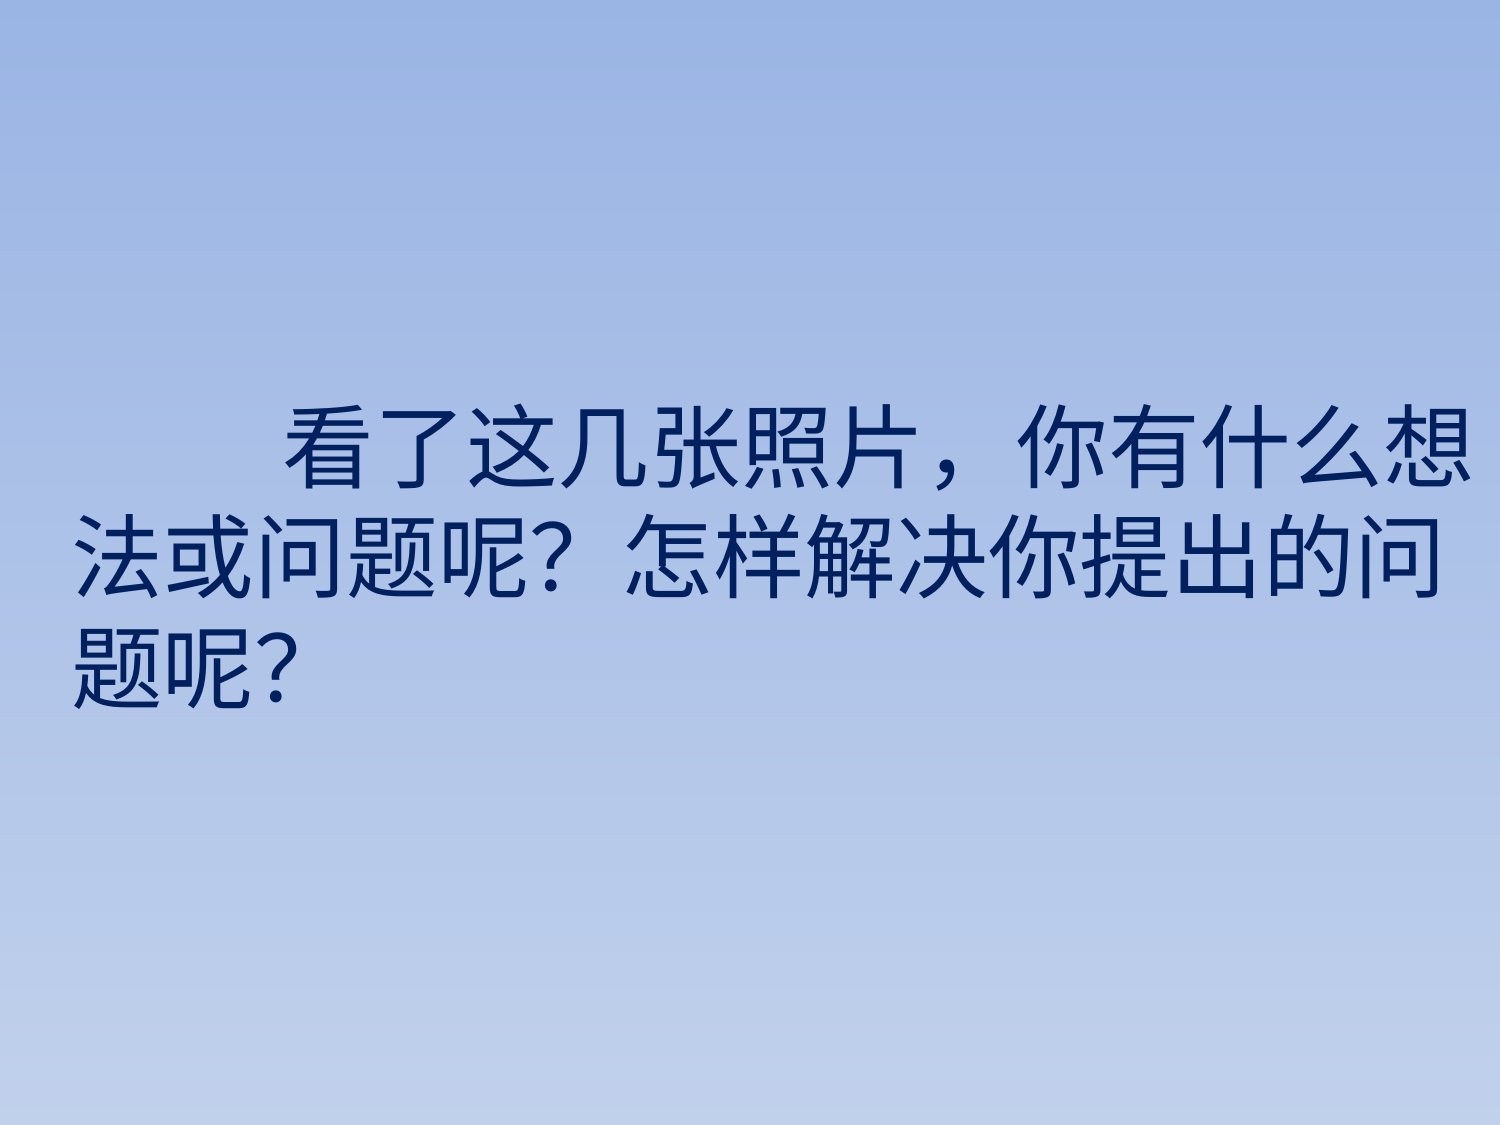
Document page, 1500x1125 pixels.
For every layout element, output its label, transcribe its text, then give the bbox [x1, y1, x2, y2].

list 看了这几张照片，你有什么想法或问题呢？怎样解决你提出的问题呢？ [0, 382, 1500, 1125]
